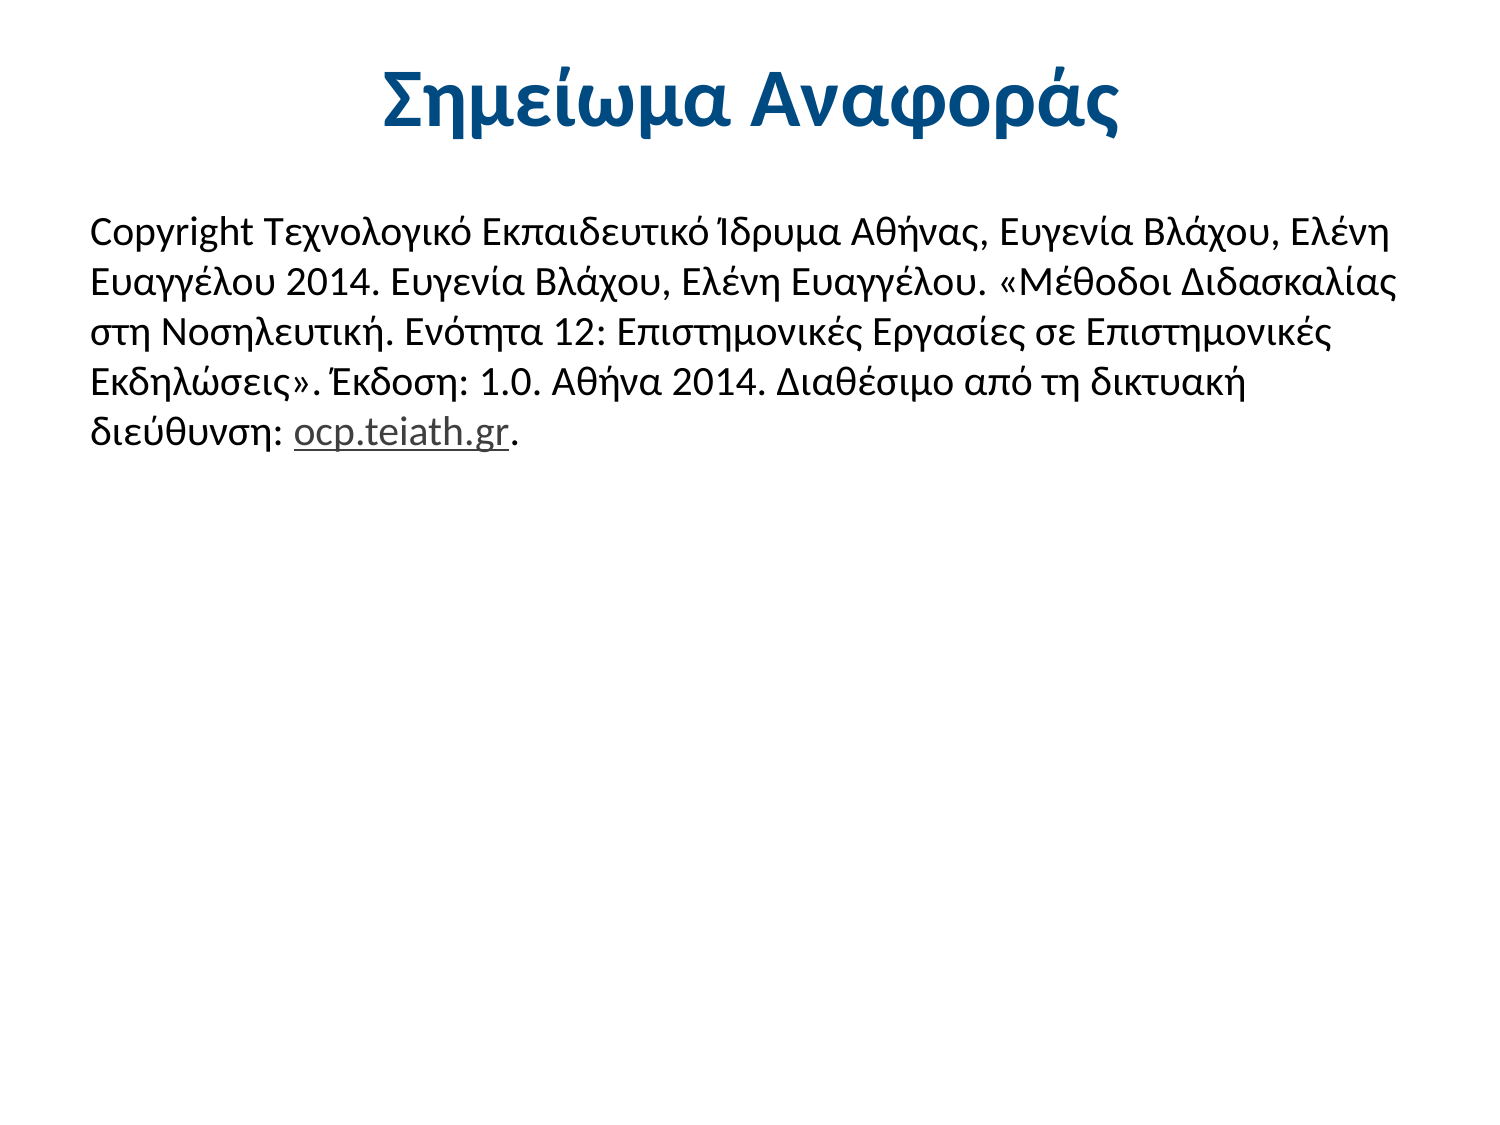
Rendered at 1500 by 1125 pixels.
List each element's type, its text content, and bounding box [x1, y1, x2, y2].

list Copyright Τεχνολογικό Εκπαιδευτικό Ίδρυμα Αθήνας, Ευγενία Βλάχου, Ελένη Ευαγγέλου 2014. Ευγενία Βλάχου, Ελένη Ευαγγέλου. «Μέθοδοι Διδασκαλίας στη Νοσηλευτική. Ενότητα 12: Επιστημονικές Εργασίες σε Επιστημονικές Εκδηλώσεις». Έκδοση: 1.0. Αθήνα 2014. Διαθέσιμο από τη δικτυακή διεύθυνση: ocp.teiath.gr. [75, 196, 1425, 1024]
title Σημείωμα Αναφοράς [76, 19, 1427, 169]
